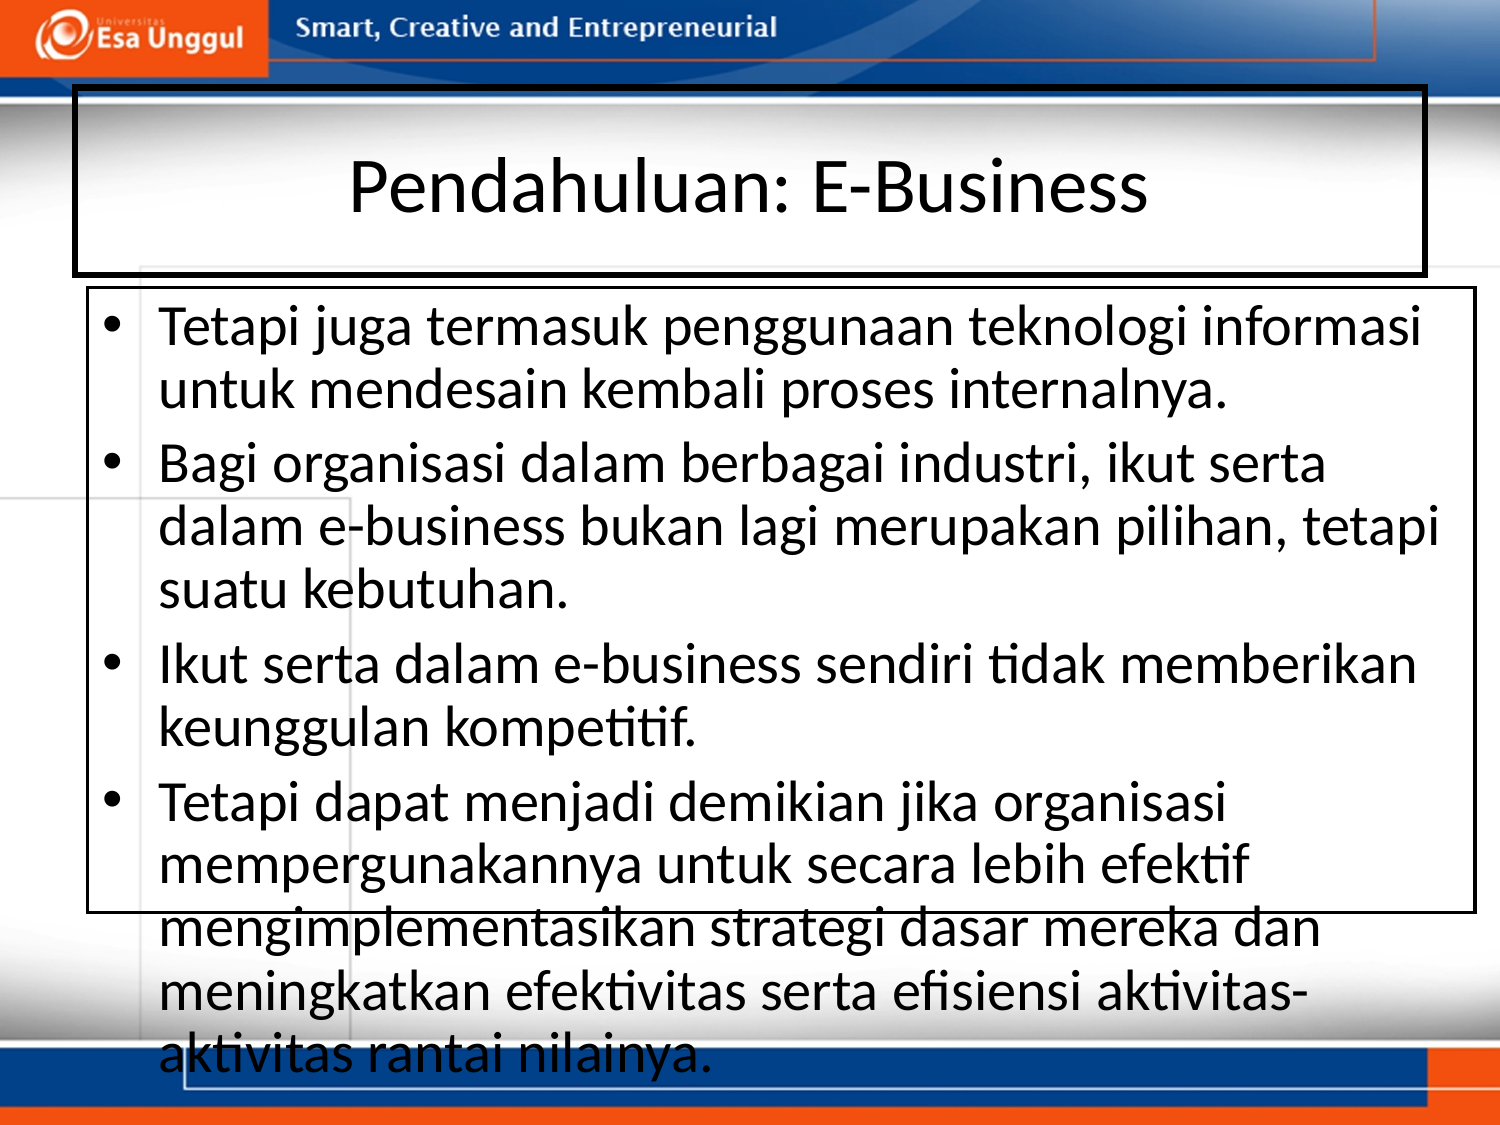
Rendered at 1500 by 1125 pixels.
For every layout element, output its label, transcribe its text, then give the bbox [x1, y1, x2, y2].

picture [0, 0, 1500, 1125]
title Pendahuluan: E-Business [75, 87, 1425, 275]
list Tetapi juga termasuk penggunaan teknologi informasi untuk mendesain kembali proses internalnya. Bagi organisasi dalam berbagai industri, ikut serta dalam e-business bukan lagi merupakan pilihan, tetapi suatu kebutuhan. Ikut serta dalam e-business sendiri tidak memberikan keunggulan kompetitif. Tetapi dapat menjadi demikian jika organisasi mempergunakannya untuk secara lebih efektif mengimplementasikan strategi dasar mereka dan meningkatkan efektivitas serta efisiensi aktivitas-aktivitas rantai nilainya. [87, 287, 1475, 913]
